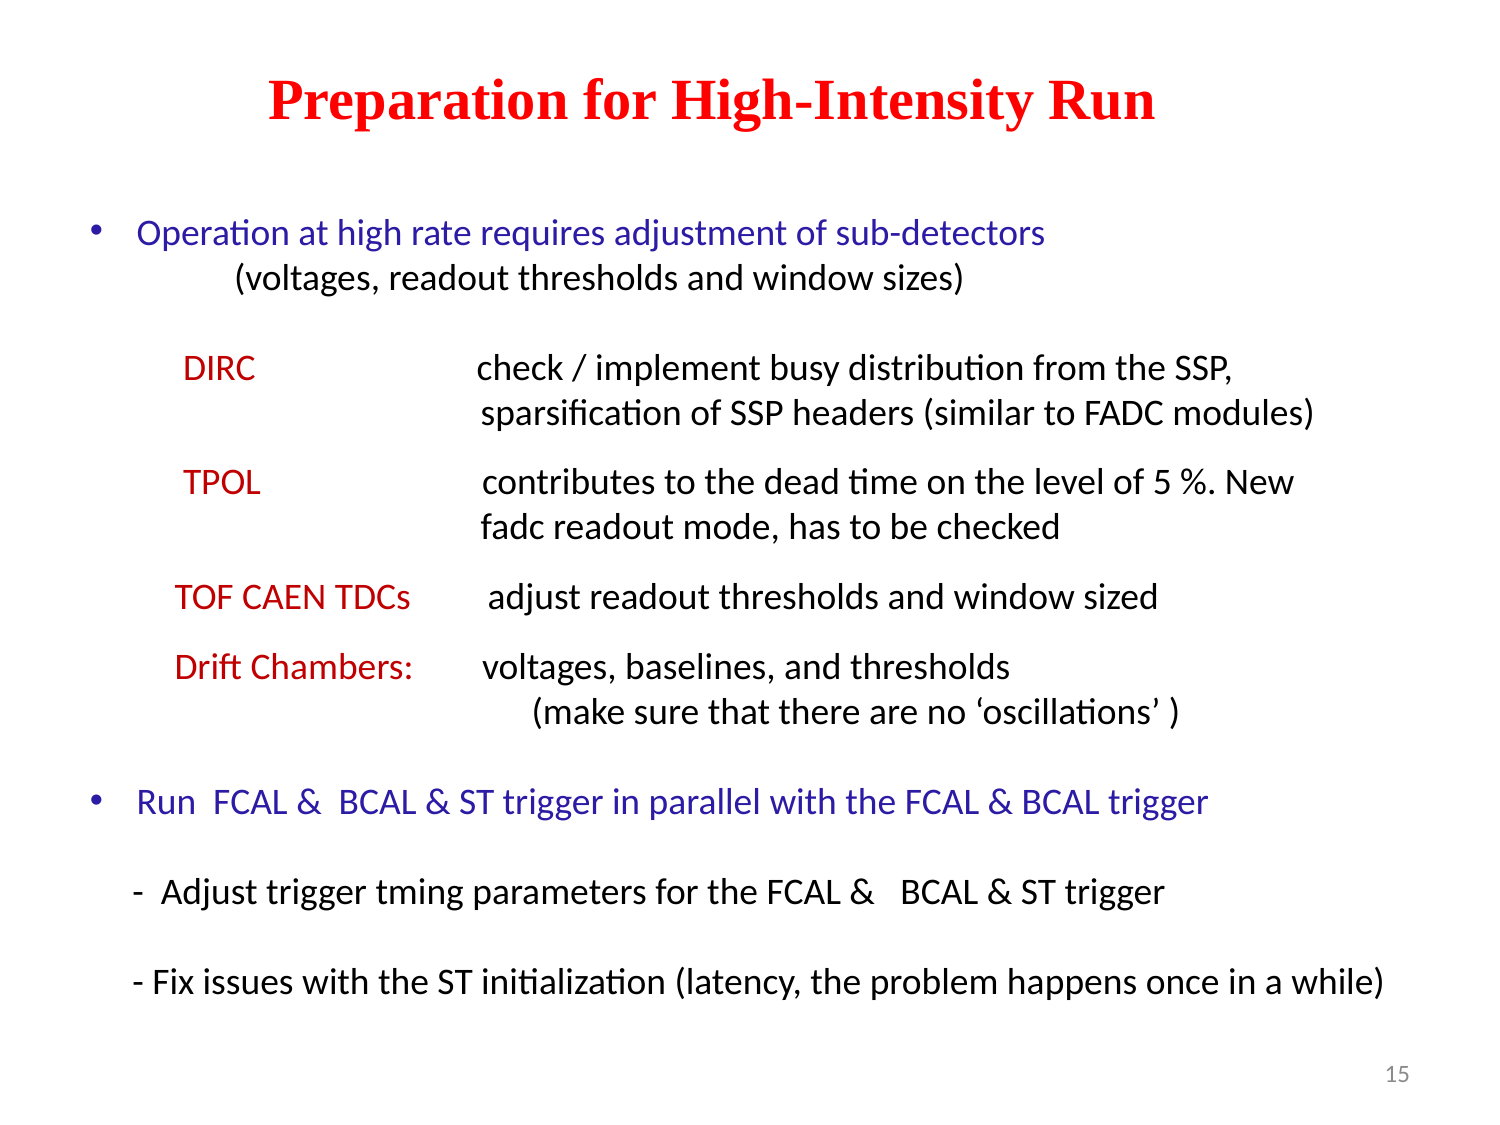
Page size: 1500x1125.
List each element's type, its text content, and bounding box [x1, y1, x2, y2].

text_box Operation at high rate requires adjustment of sub-detectors (voltages, readout thresholds and window sizes) DIRC check / implement busy distribution from the SSP, sparsification of SSP headers (similar to FADC modules) TPOL contributes to the dead time on the level of 5 %. New fadc readout mode, has to be checked TOF CAEN TDCs adjust readout thresholds and window sized Drift Chambers: voltages, baselines, and thresholds (make sure that there are no ‘oscillations’ ) Run FCAL & BCAL & ST trigger in parallel with the FCAL & BCAL trigger - Adjust trigger tming parameters for the FCAL & BCAL & ST trigger - Fix issues with the ST initialization (latency, the problem happens once in a while) [74, 200, 1438, 1010]
title Preparation for High-Intensity Run [75, 40, 1350, 153]
slide_number 15 [1074, 1042, 1425, 1103]
